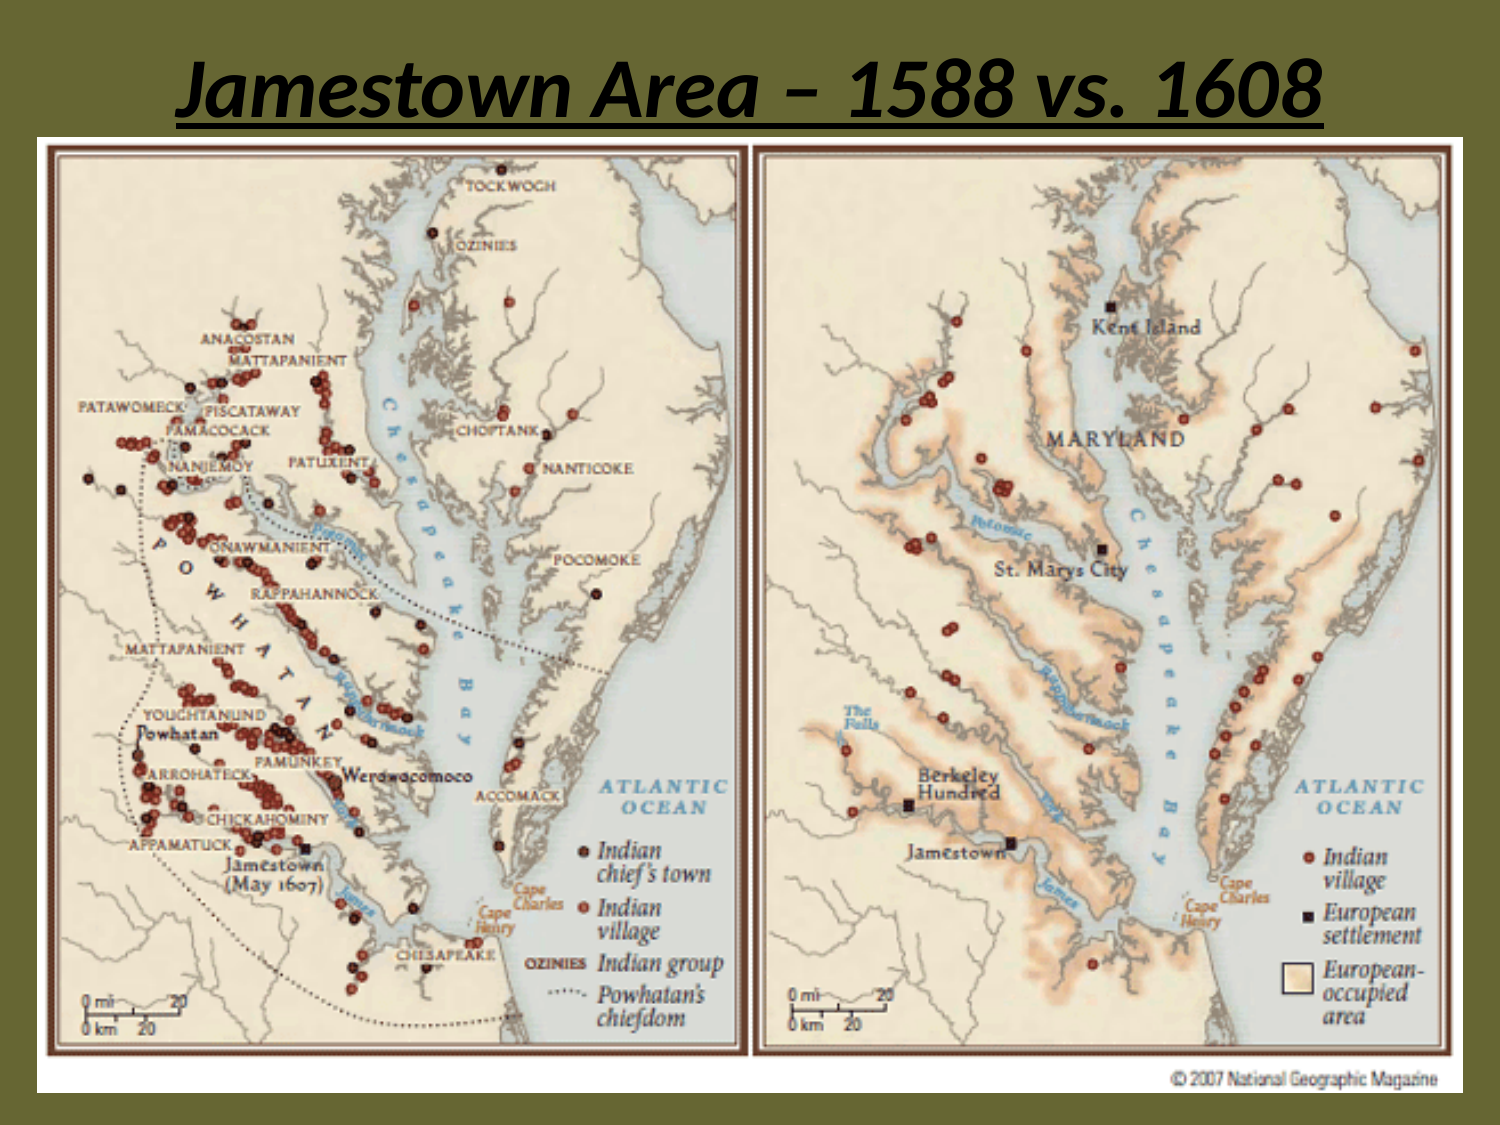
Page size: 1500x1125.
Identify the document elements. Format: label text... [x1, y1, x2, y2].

picture [37, 137, 1463, 1094]
title Jamestown Area – 1588 vs. 1608 [24, 24, 1475, 143]
